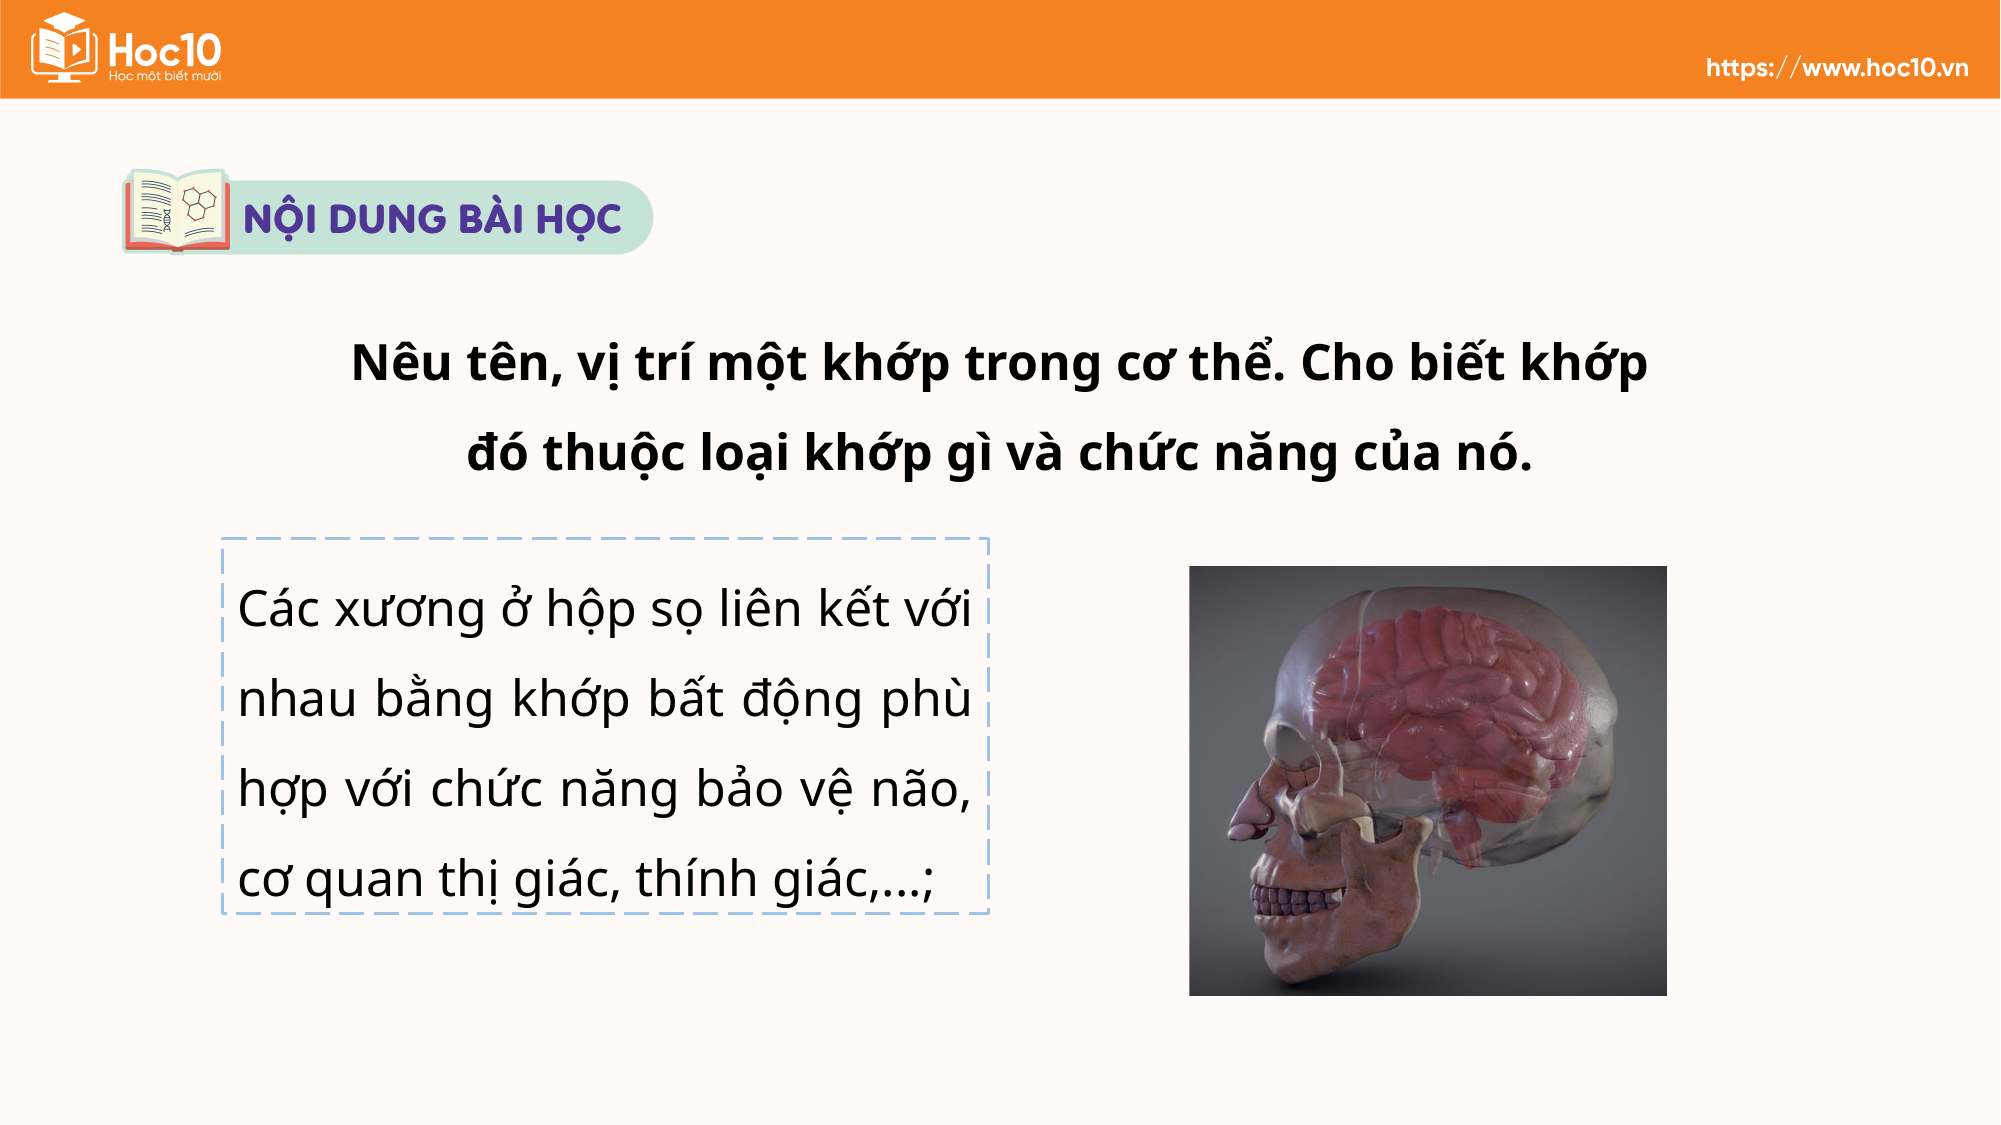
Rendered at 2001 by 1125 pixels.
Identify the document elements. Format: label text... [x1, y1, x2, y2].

text_box Các xương ở hộp sọ liên kết với nhau bằng khớp bất động phù hợp với chức năng bảo vệ não, cơ quan thị giác, thính giác,...; [222, 538, 989, 914]
picture [0, 0, 2001, 1125]
text_box Nêu tên, vị trí một khớp trong cơ thể. Cho biết khớp đó thuộc loại khớp gì và chức năng của nó. [333, 293, 1667, 488]
